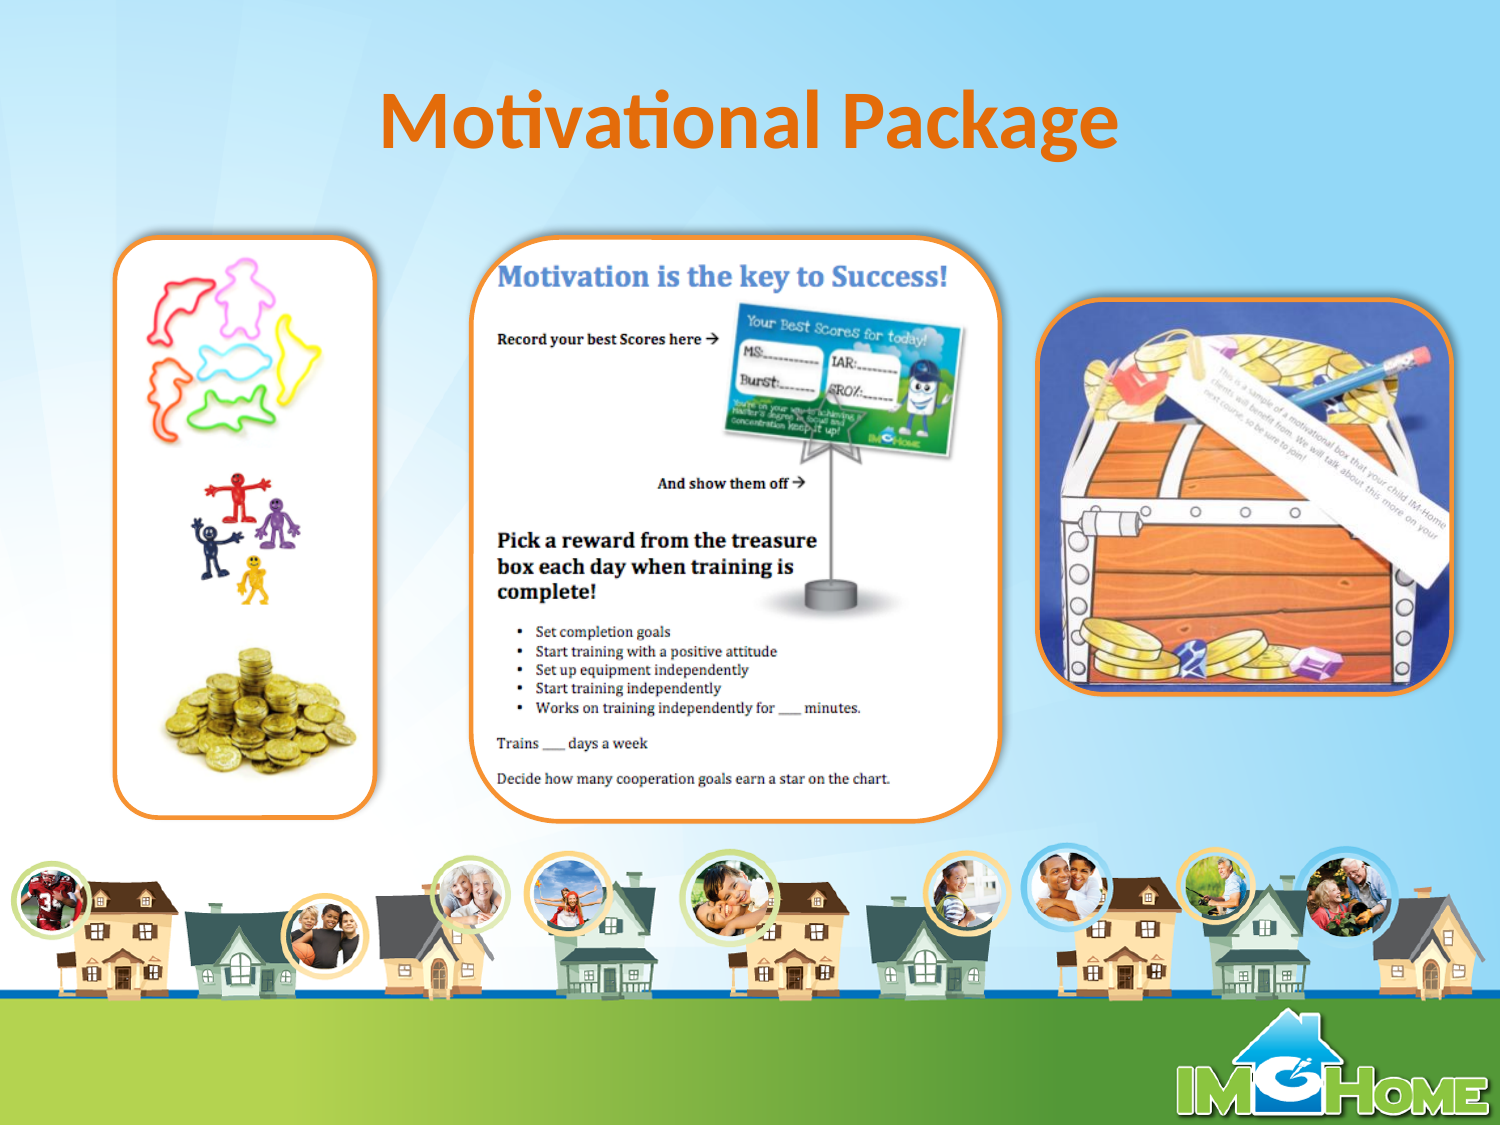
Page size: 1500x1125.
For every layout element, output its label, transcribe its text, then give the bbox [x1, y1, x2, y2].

title Motivational Package [68, 56, 1432, 176]
picture [0, 0, 1500, 1125]
